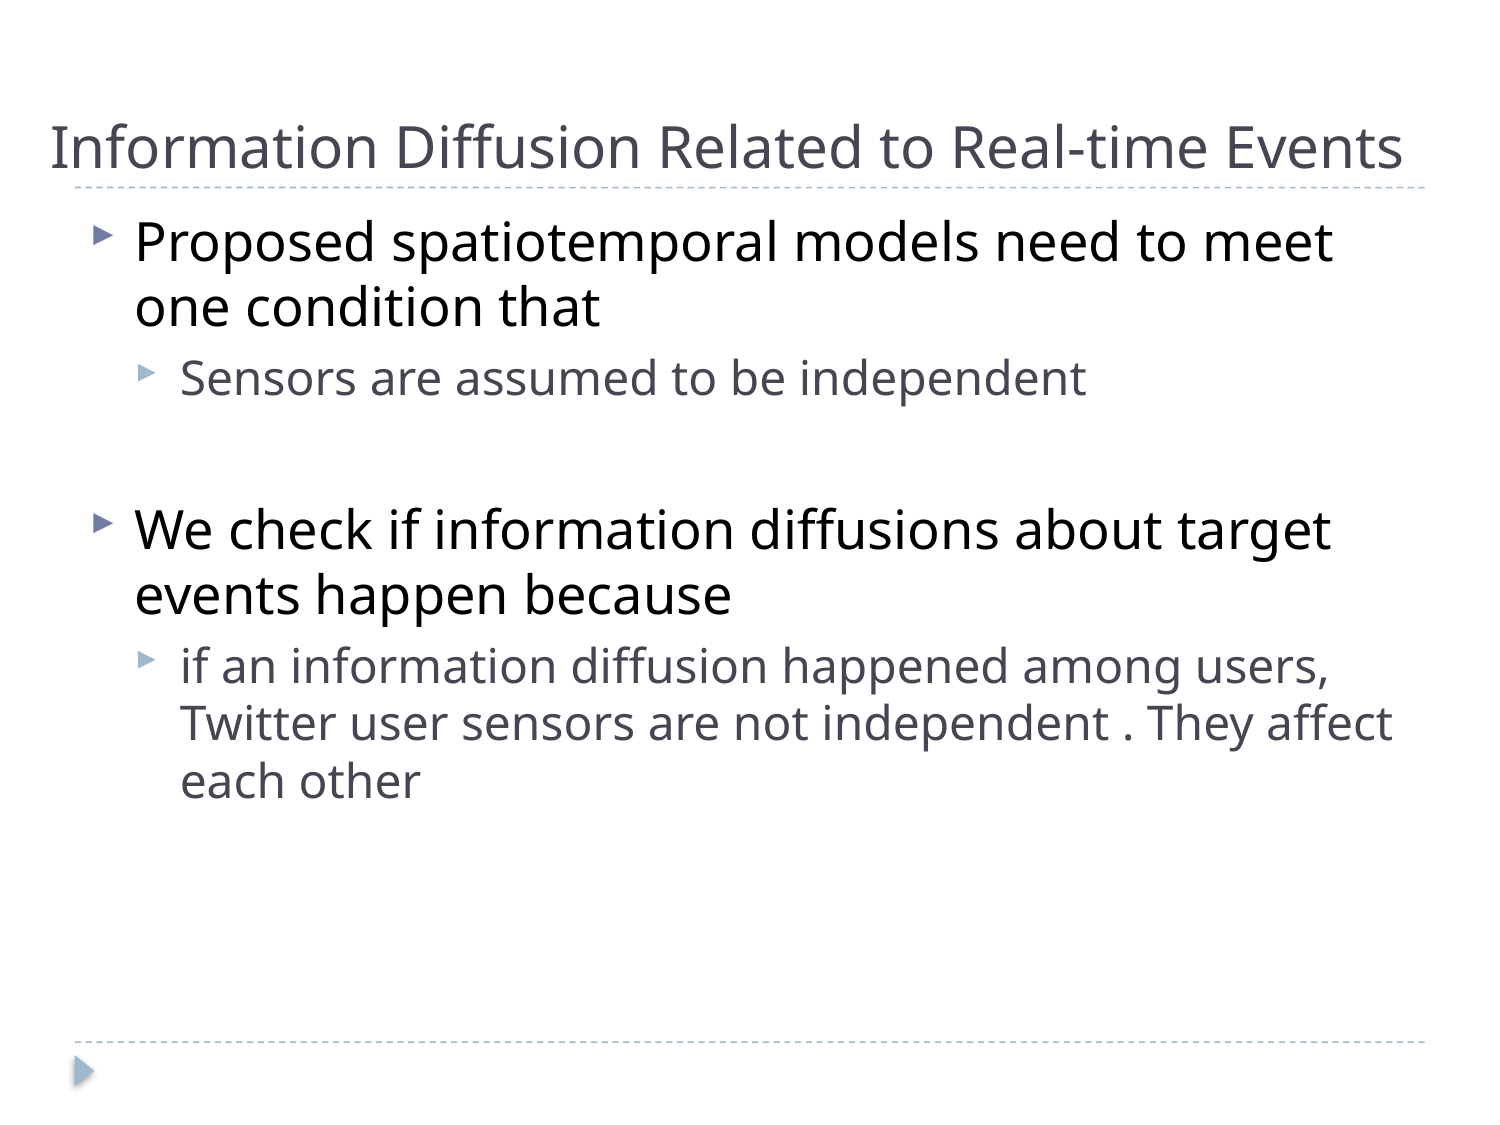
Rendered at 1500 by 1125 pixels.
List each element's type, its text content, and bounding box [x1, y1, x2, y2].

title Information Diffusion Related to Real-time Events [35, 24, 1500, 188]
list Proposed spatiotemporal models need to meet one condition that Sensors are assumed to be independent We check if information diffusions about target events happen because if an information diffusion happened among users, Twitter user sensors are not independent . They affect each other [75, 200, 1425, 1010]
